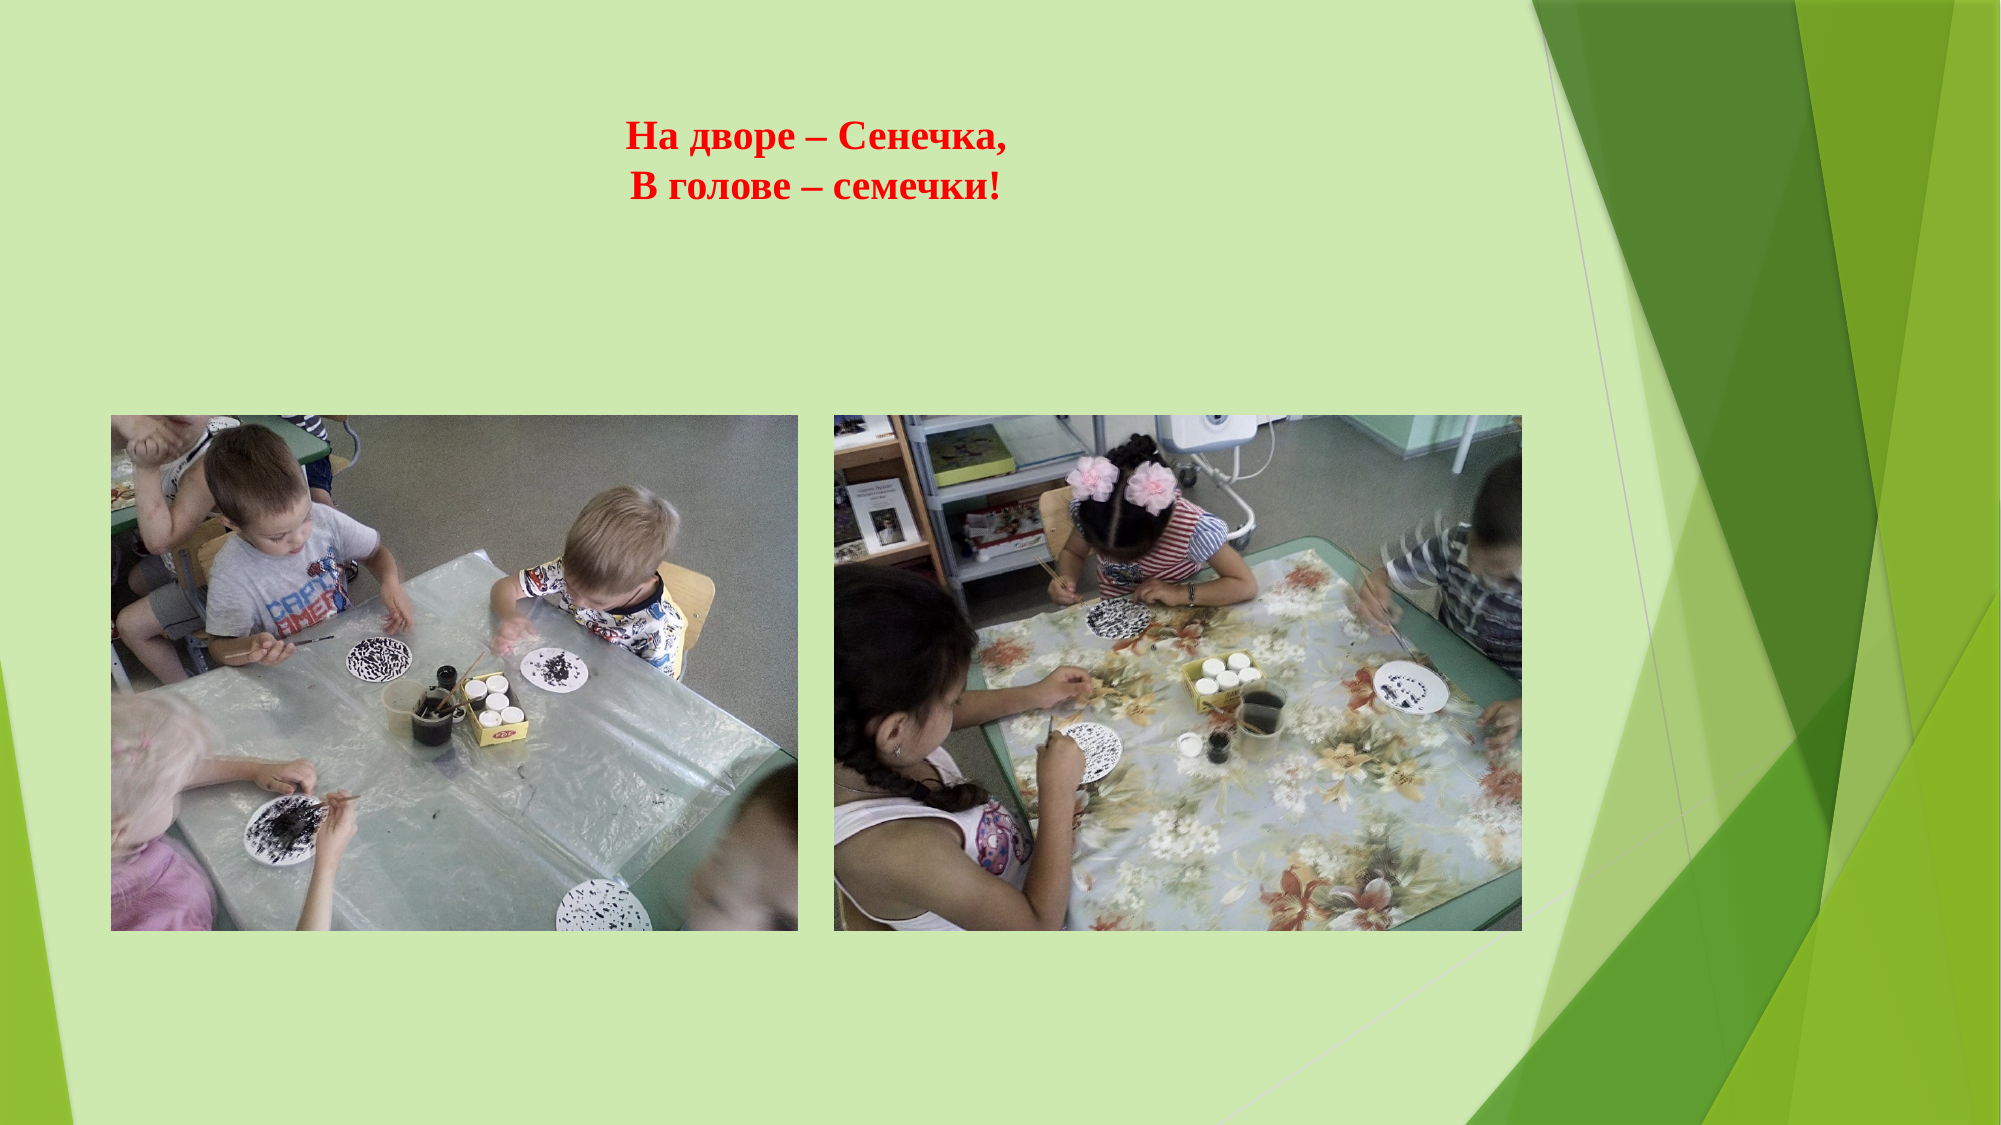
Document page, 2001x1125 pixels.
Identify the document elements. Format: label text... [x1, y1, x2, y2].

title На дворе – Сенечка, В голове – семечки! [111, 99, 1522, 317]
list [110, 414, 798, 931]
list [834, 414, 1522, 931]
